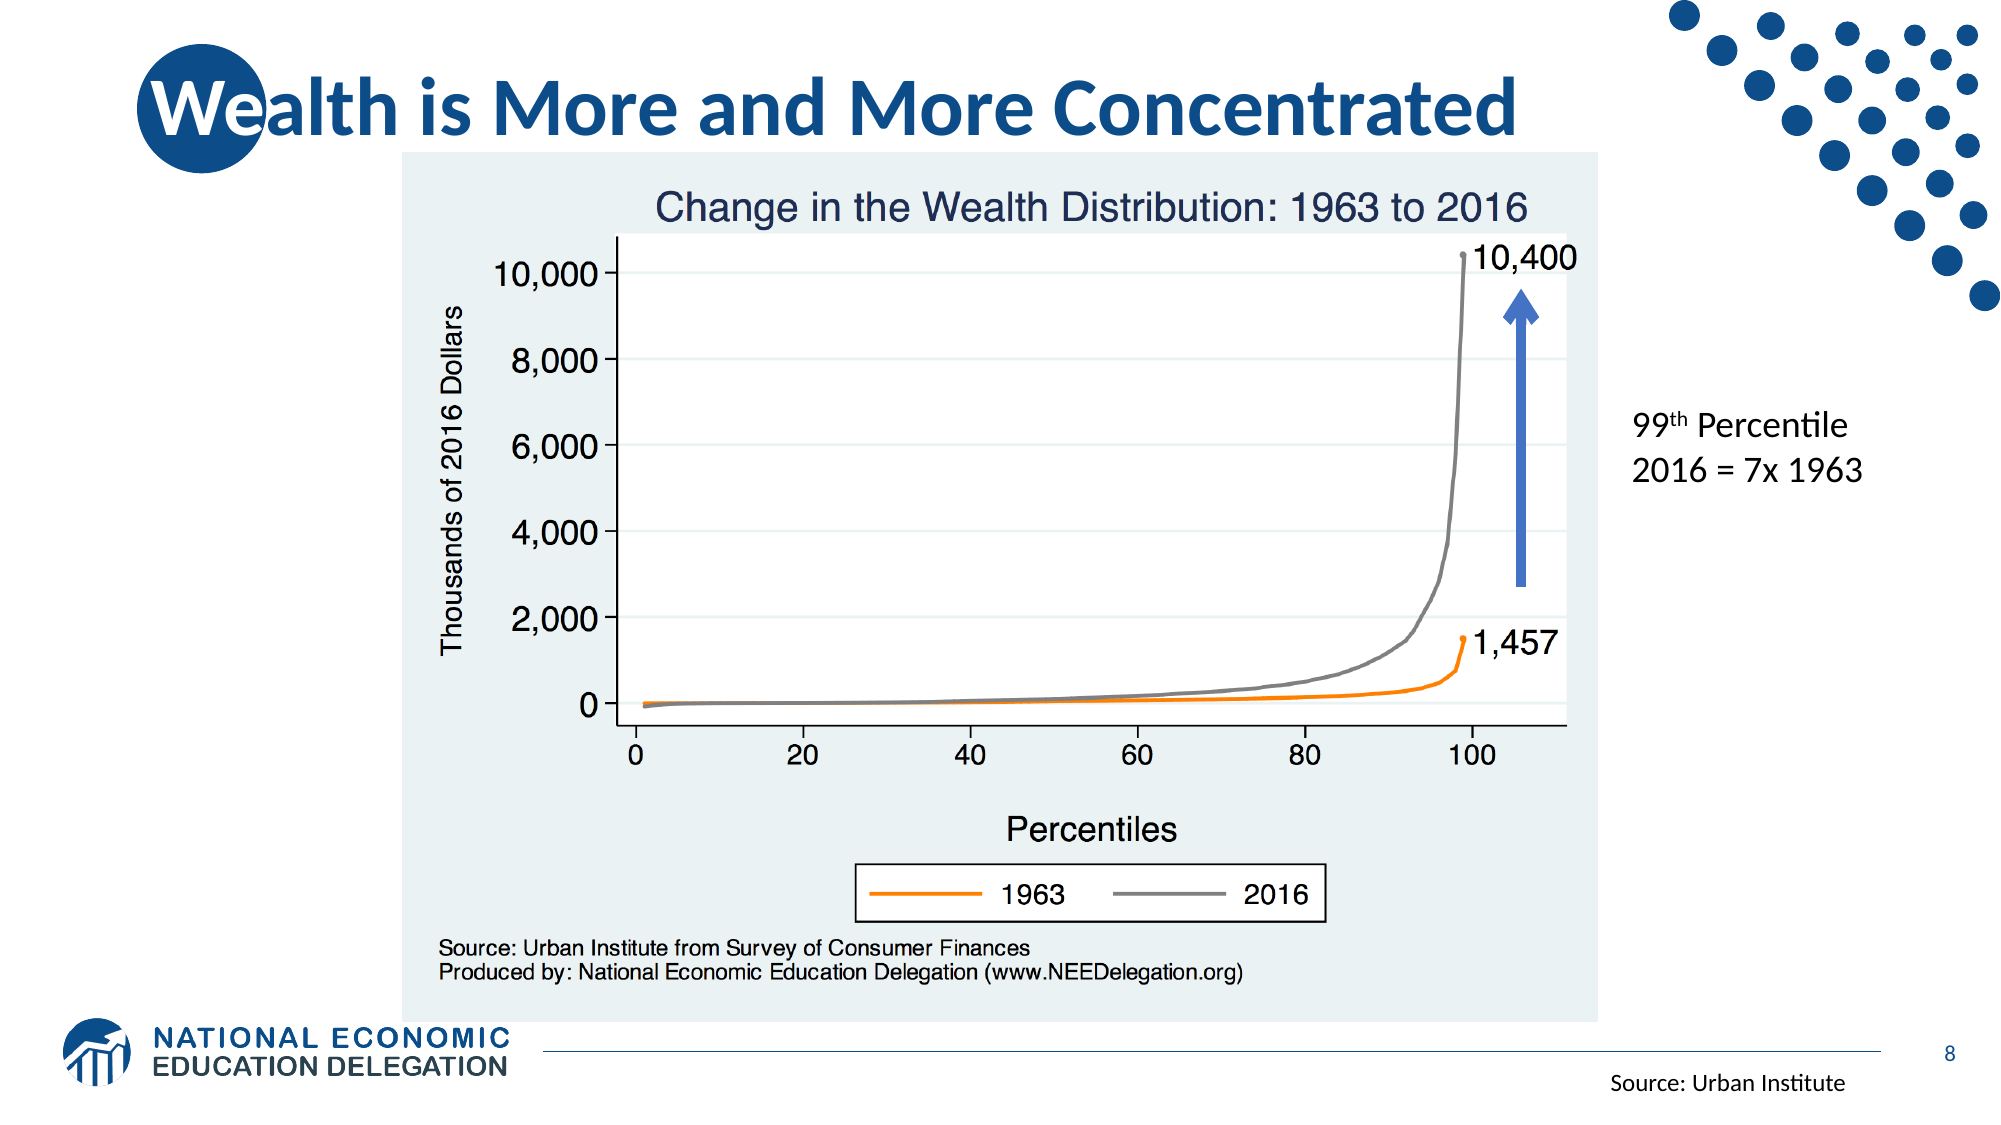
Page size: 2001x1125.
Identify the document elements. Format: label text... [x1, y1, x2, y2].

text_box 99th Percentile 2016 = 7x 1963 [1616, 392, 1879, 498]
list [402, 152, 1598, 1022]
title Wealth is More and More Concentrated [135, 0, 1861, 218]
picture [55, 1013, 520, 1091]
slide_number 8 [1521, 1022, 1972, 1082]
text_box Source: Urban Institute [1595, 1059, 1862, 1104]
